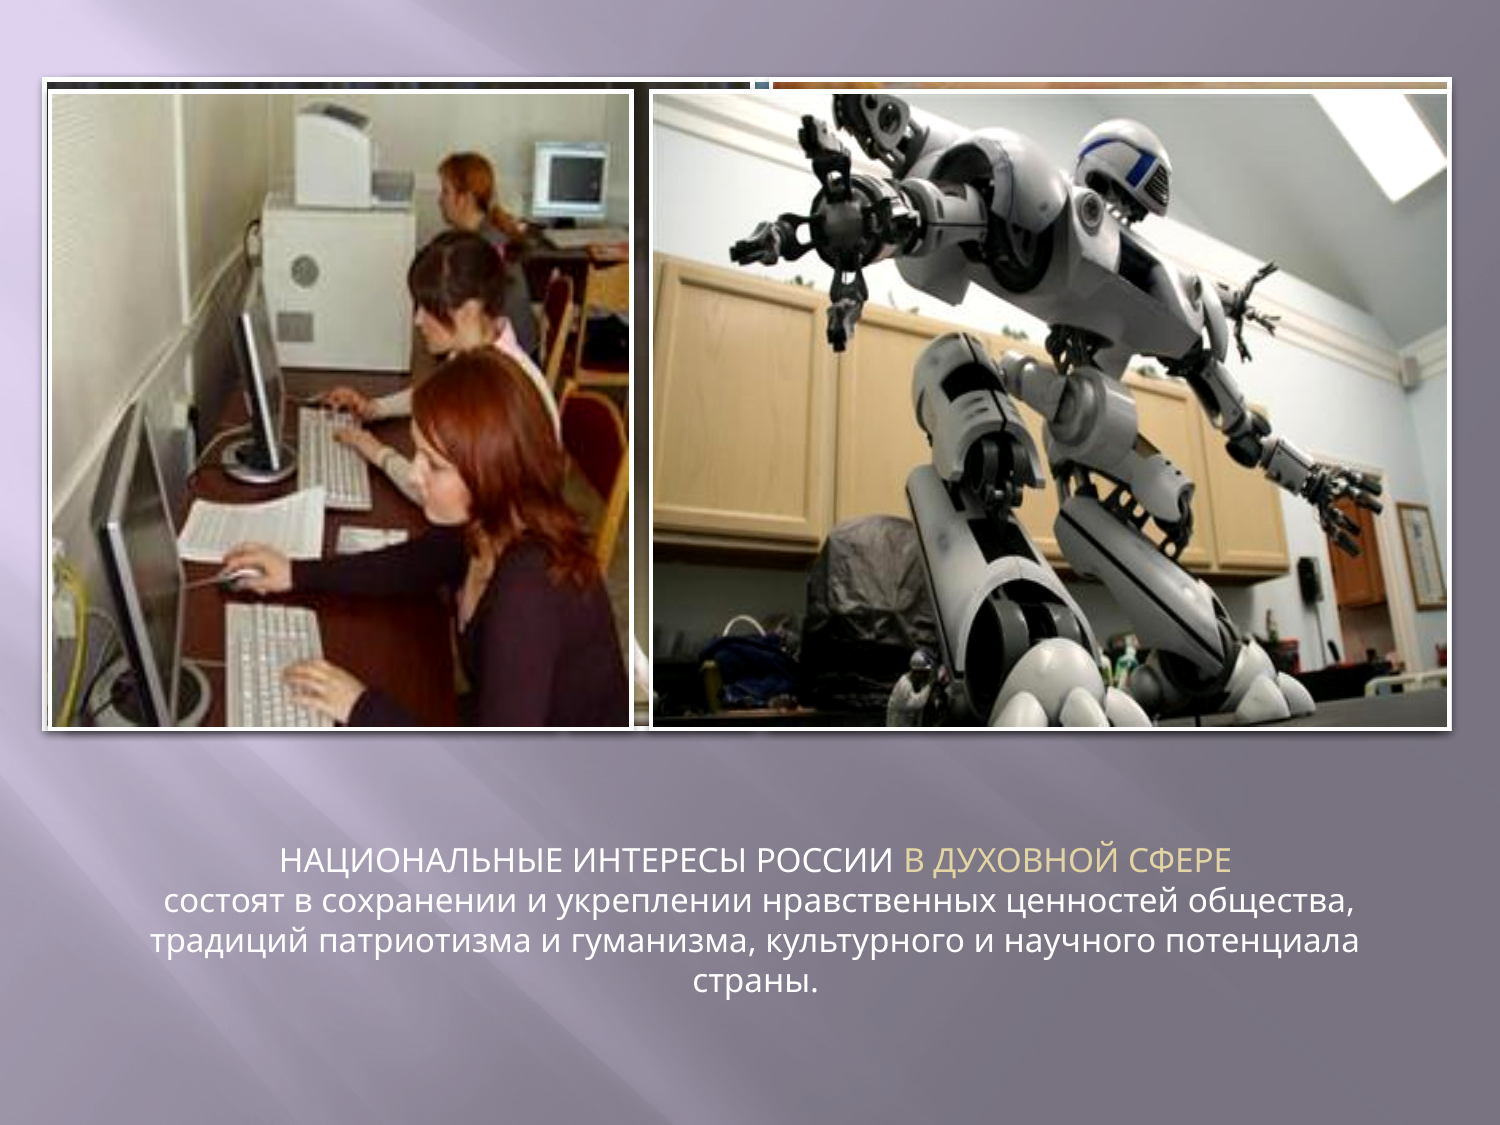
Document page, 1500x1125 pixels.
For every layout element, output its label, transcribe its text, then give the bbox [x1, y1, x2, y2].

text_box НАЦИОНАЛЬНЫЕ ИНТЕРЕСЫ РОССИИ В ДУХОВНОЙ СФЕРЕ состоят в сохранении и укреплении нравственных ценностей общества, традиций патриотизма и гуманизма, культурного и научного потенциала страны. [93, 831, 1418, 1007]
picture [46, 81, 1448, 727]
